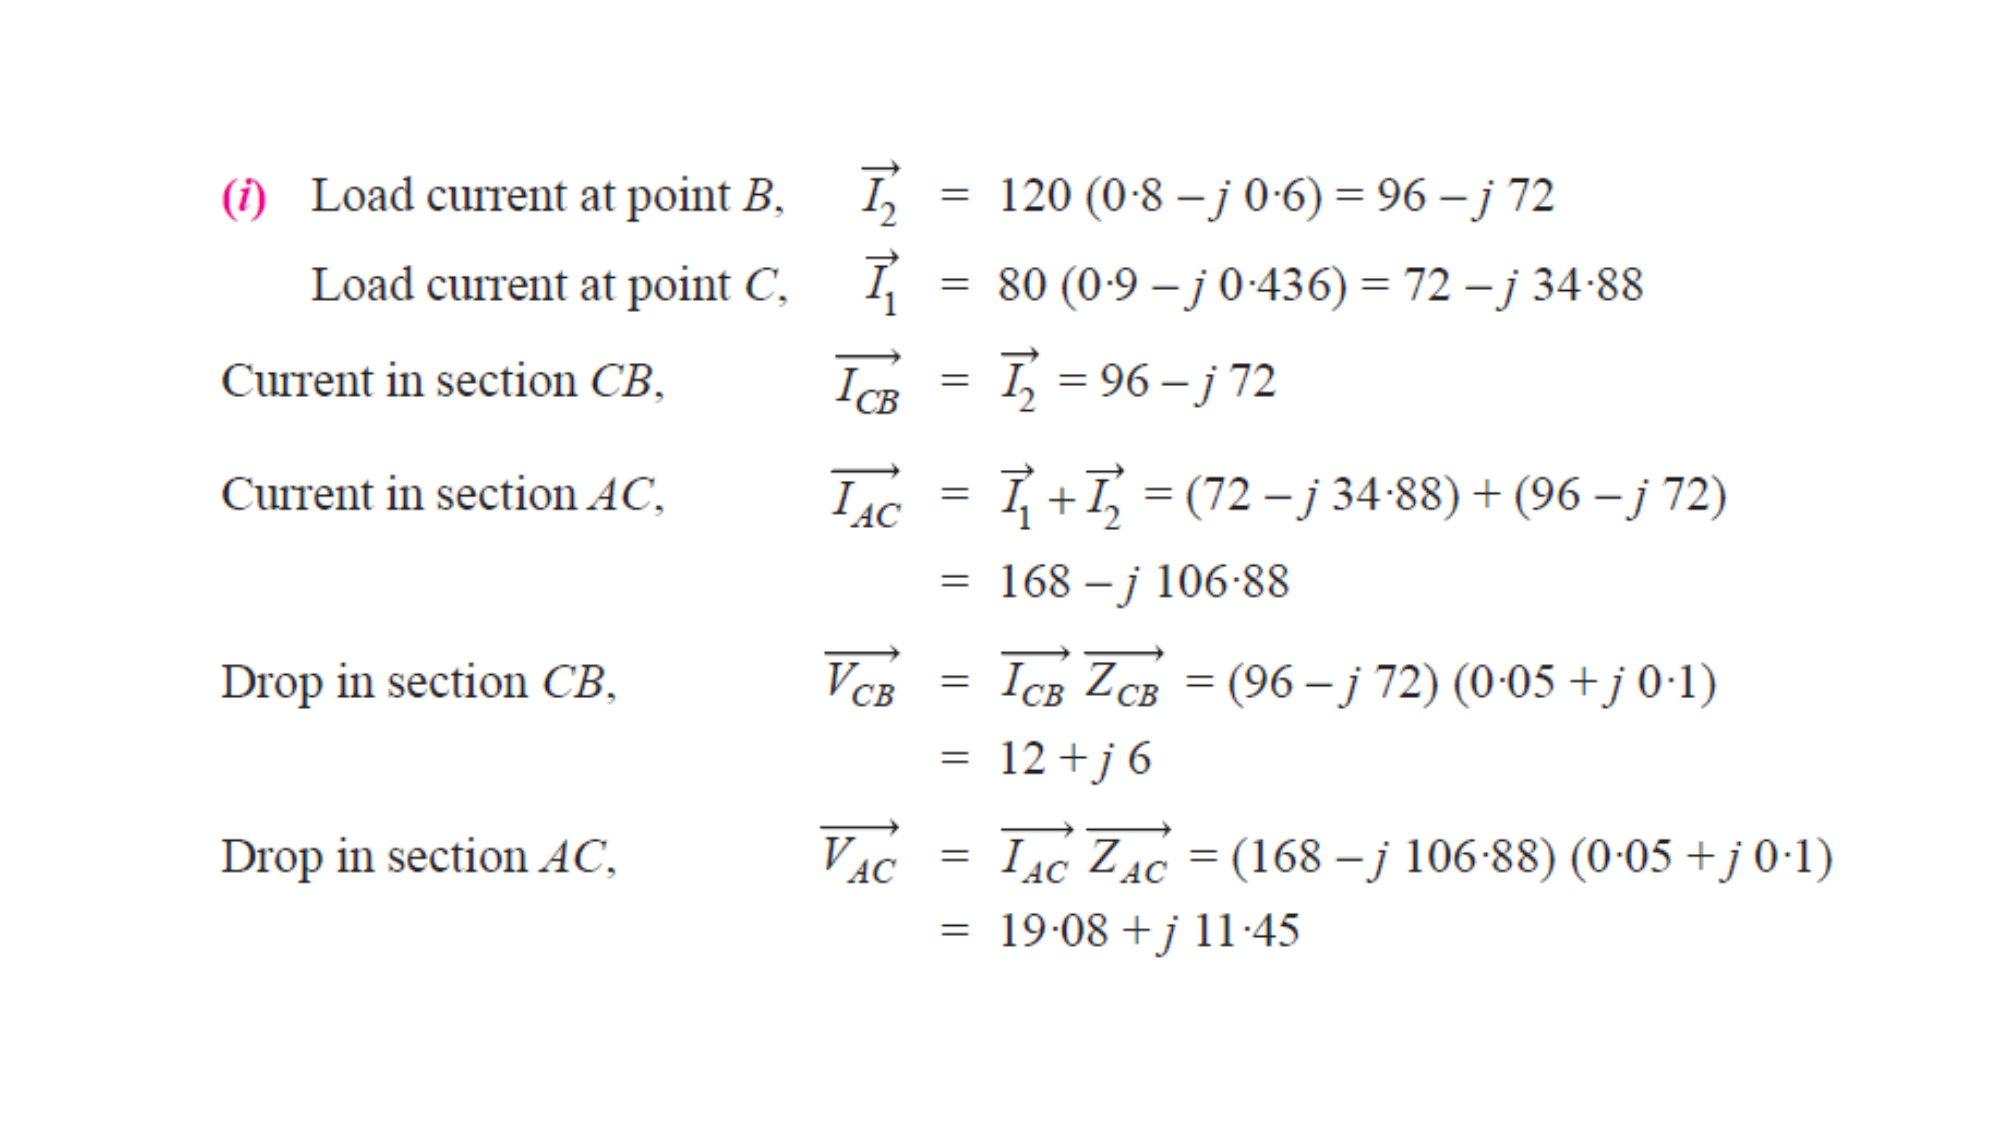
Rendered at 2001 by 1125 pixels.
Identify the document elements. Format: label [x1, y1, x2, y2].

list [186, 146, 1848, 973]
